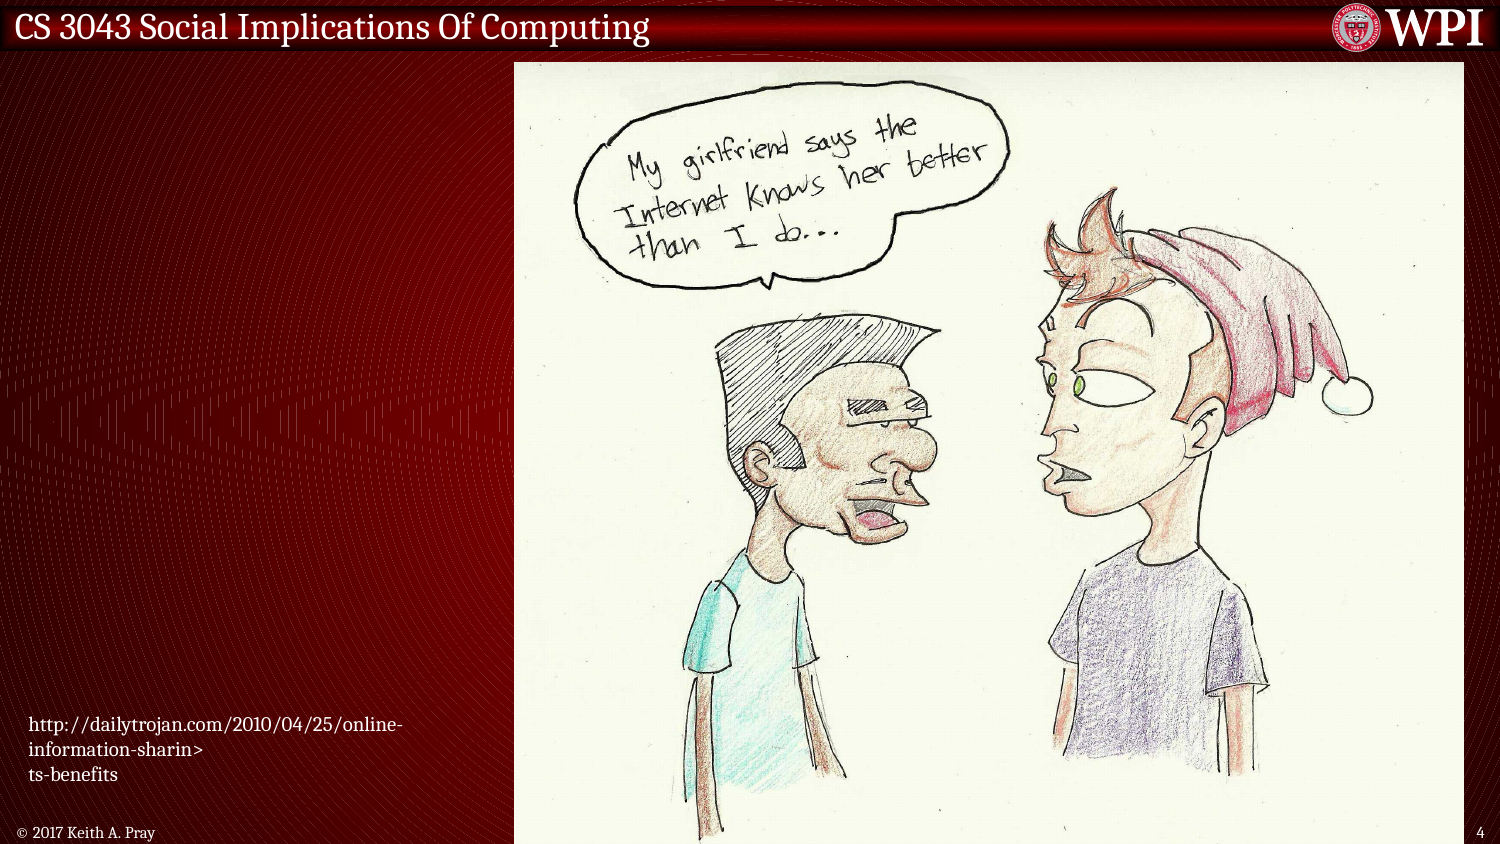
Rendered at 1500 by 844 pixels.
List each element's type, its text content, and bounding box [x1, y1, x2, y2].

text_box http://dailytrojan.com/2010/04/25/online-information-sharin> ts-benefits [13, 703, 503, 794]
picture [1332, 3, 1483, 52]
footer © 2017 Keith A. Pray [0, 819, 503, 844]
slide_number 4 [1475, 819, 1500, 844]
picture [513, 61, 1464, 844]
